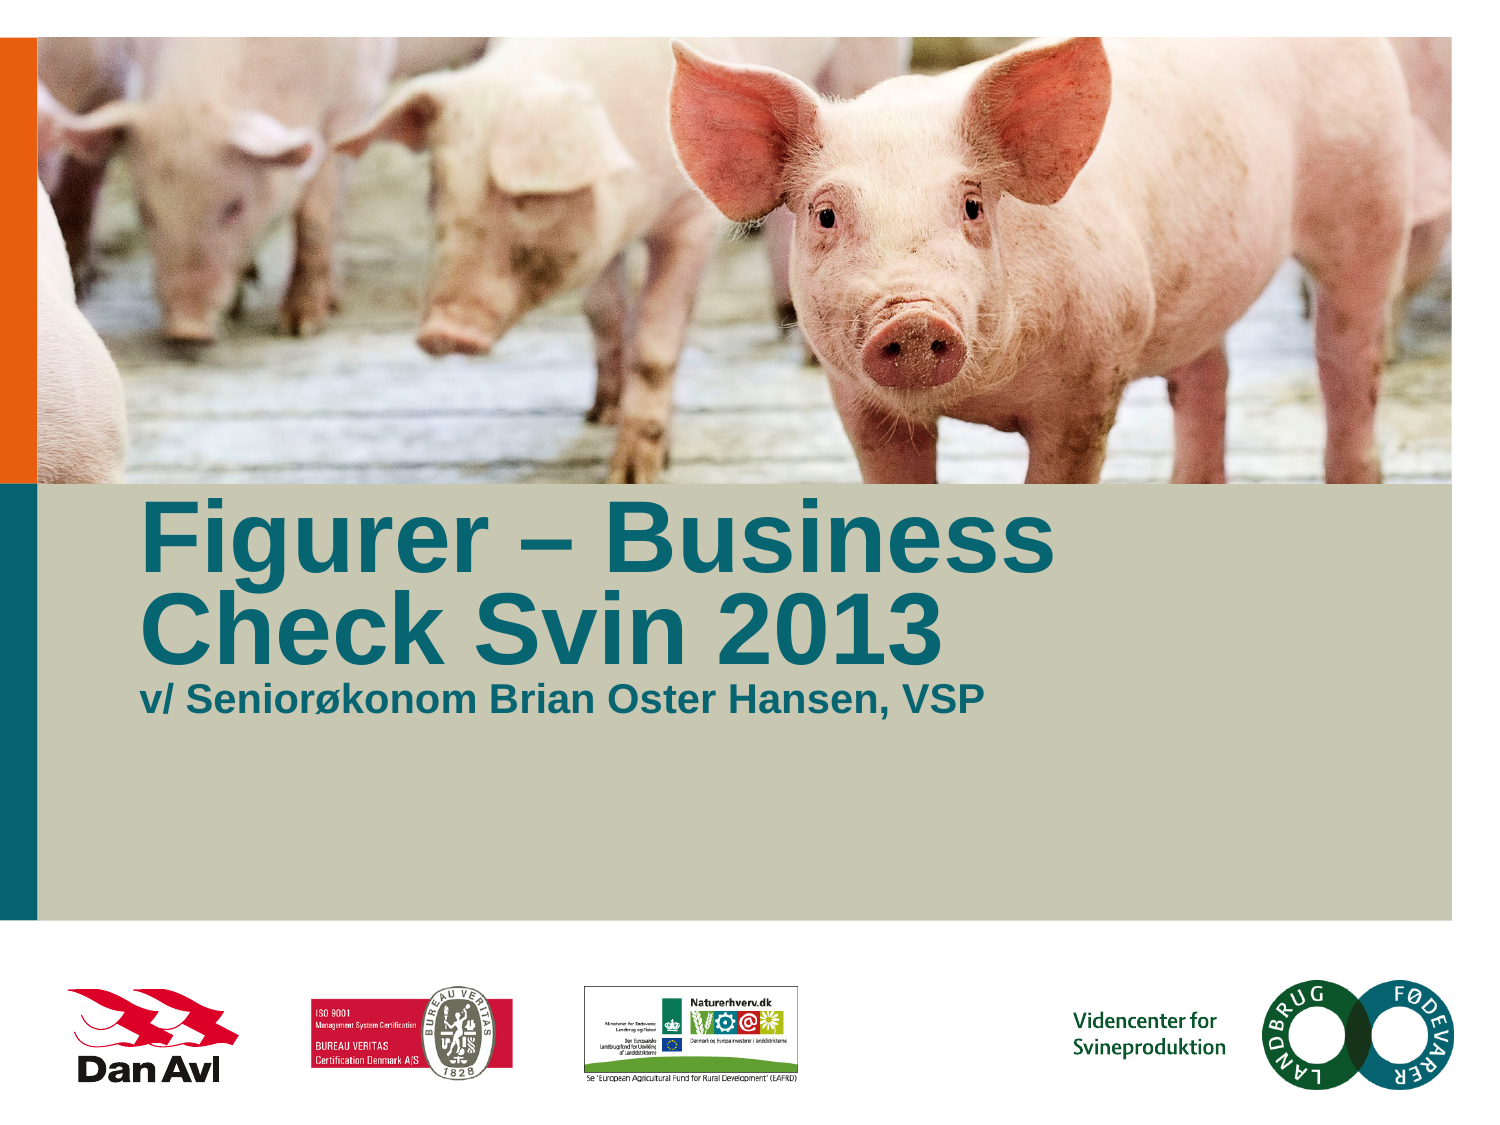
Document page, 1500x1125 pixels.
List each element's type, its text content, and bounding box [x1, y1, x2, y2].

picture [1262, 980, 1454, 1090]
picture [308, 986, 515, 1083]
subtitle v/ Seniorøkonom Brian Oster Hansen, VSP [139, 676, 1353, 846]
picture [584, 986, 798, 1082]
picture [37, 37, 1452, 484]
title Figurer – Business Check Svin 2013 [139, 527, 1353, 655]
